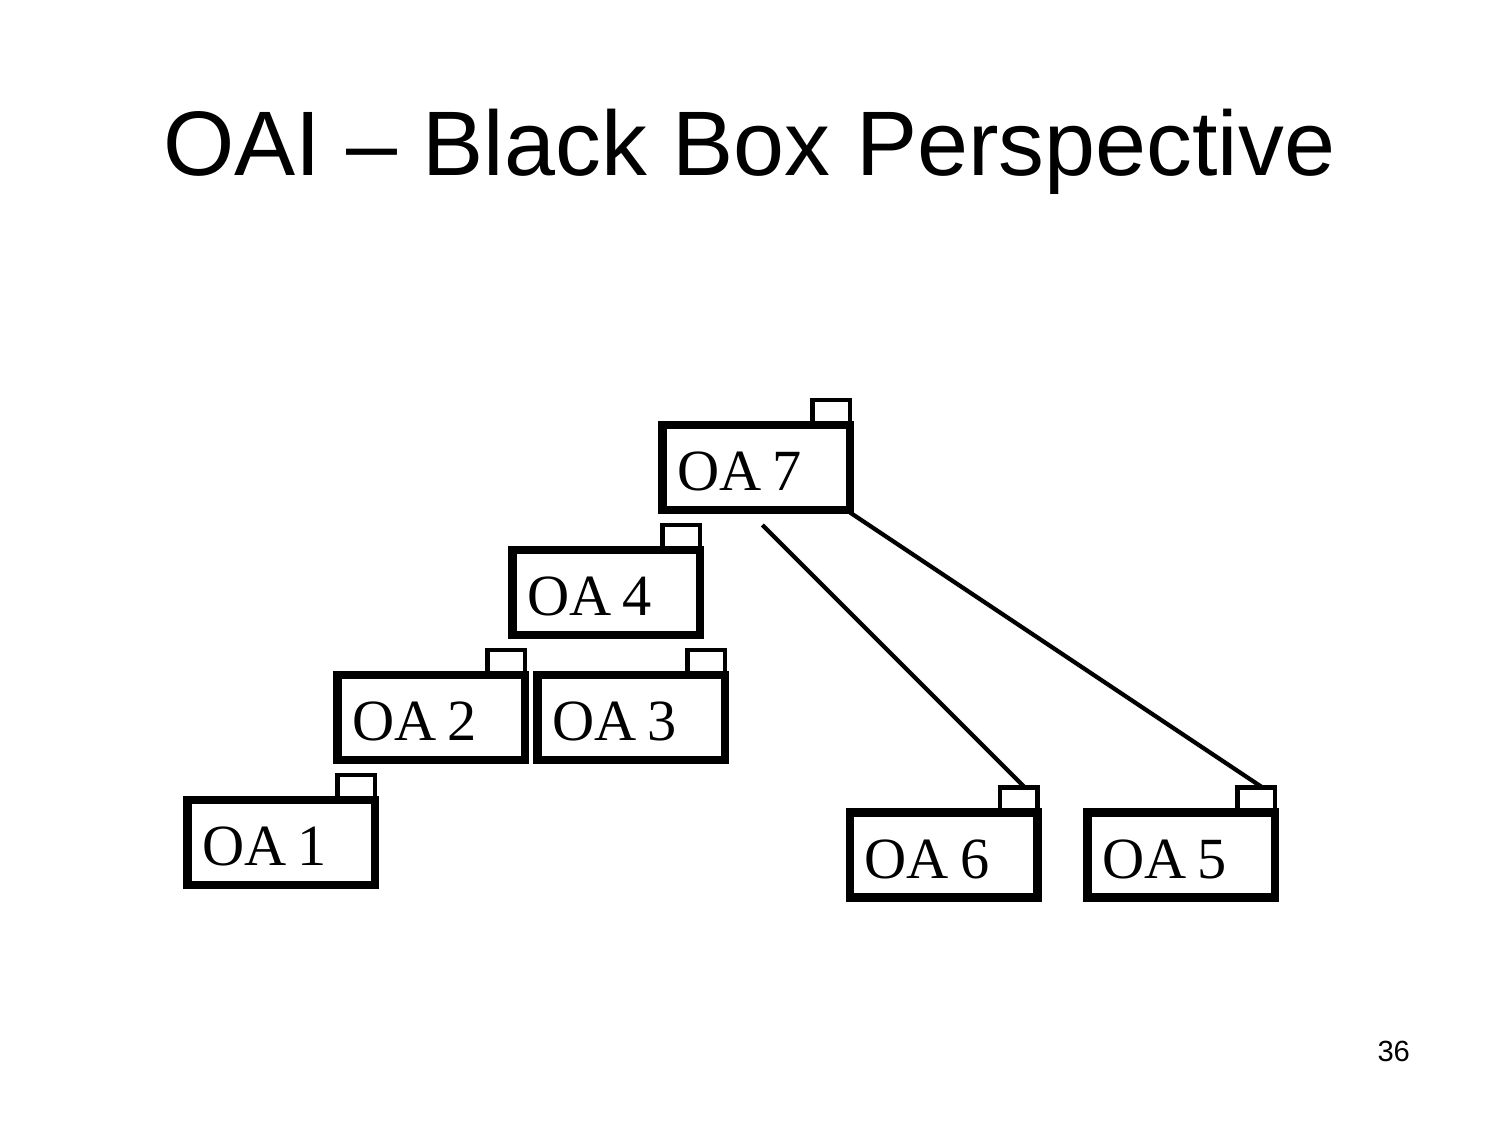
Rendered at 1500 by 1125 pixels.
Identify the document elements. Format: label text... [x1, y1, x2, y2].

slide_number 36 [1074, 1024, 1426, 1103]
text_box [337, 649, 526, 769]
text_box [662, 399, 851, 519]
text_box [849, 787, 1038, 907]
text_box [187, 774, 376, 894]
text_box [512, 524, 701, 644]
title OAI – Black Box Perspective [75, 45, 1425, 233]
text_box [537, 649, 726, 769]
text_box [1087, 787, 1276, 907]
